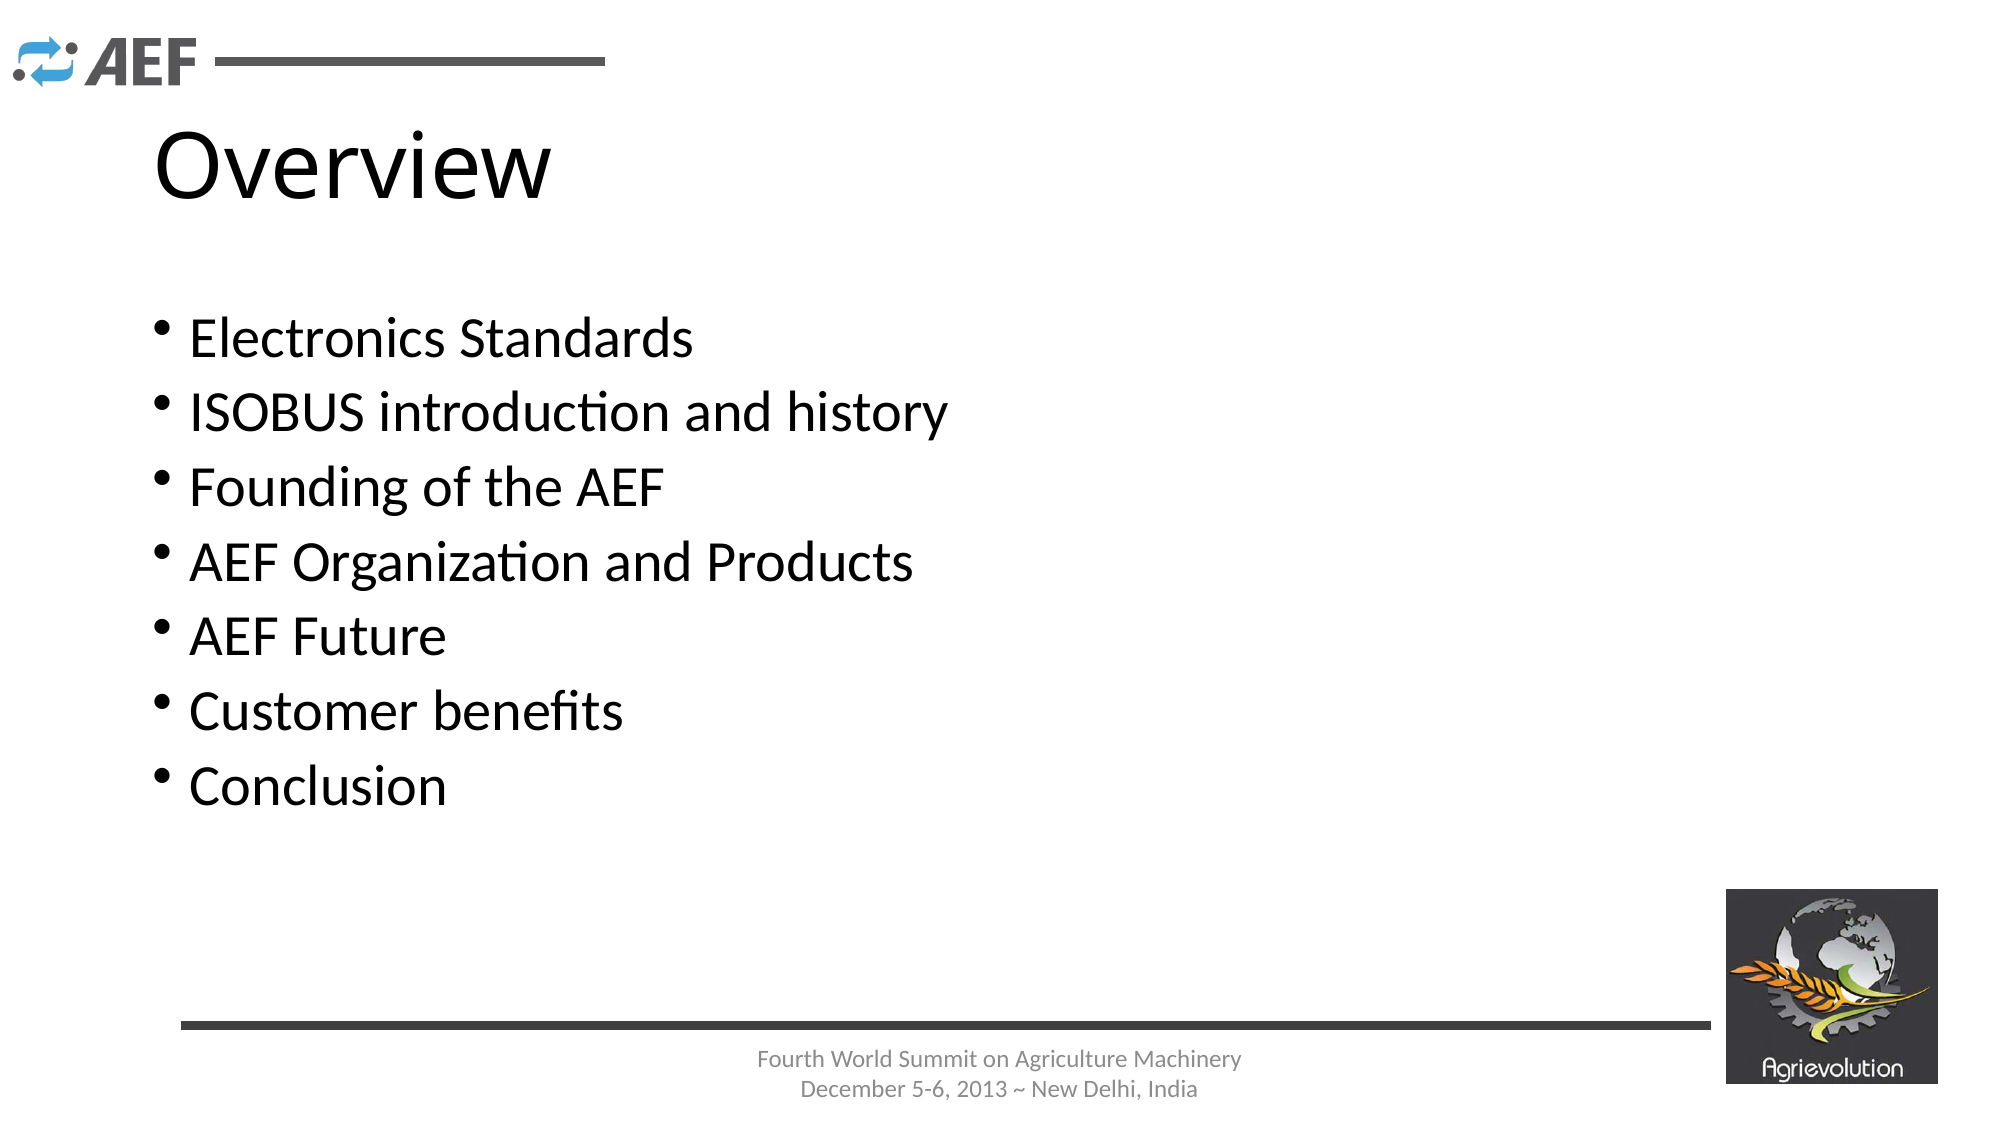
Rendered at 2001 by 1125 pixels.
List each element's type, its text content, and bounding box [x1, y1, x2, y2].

footer Fourth World Summit on Agriculture Machinery December 5-6, 2013 ~ New Delhi, India [662, 1042, 1338, 1103]
picture [1726, 889, 1938, 1084]
slide_number 3 [1412, 1042, 1863, 1103]
title Overview [137, 59, 1863, 278]
picture [13, 18, 196, 105]
list Electronics Standards ISOBUS introduction and history Founding of the AEF AEF Organization and Products AEF Future Customer benefits Conclusion [137, 299, 1863, 1014]
